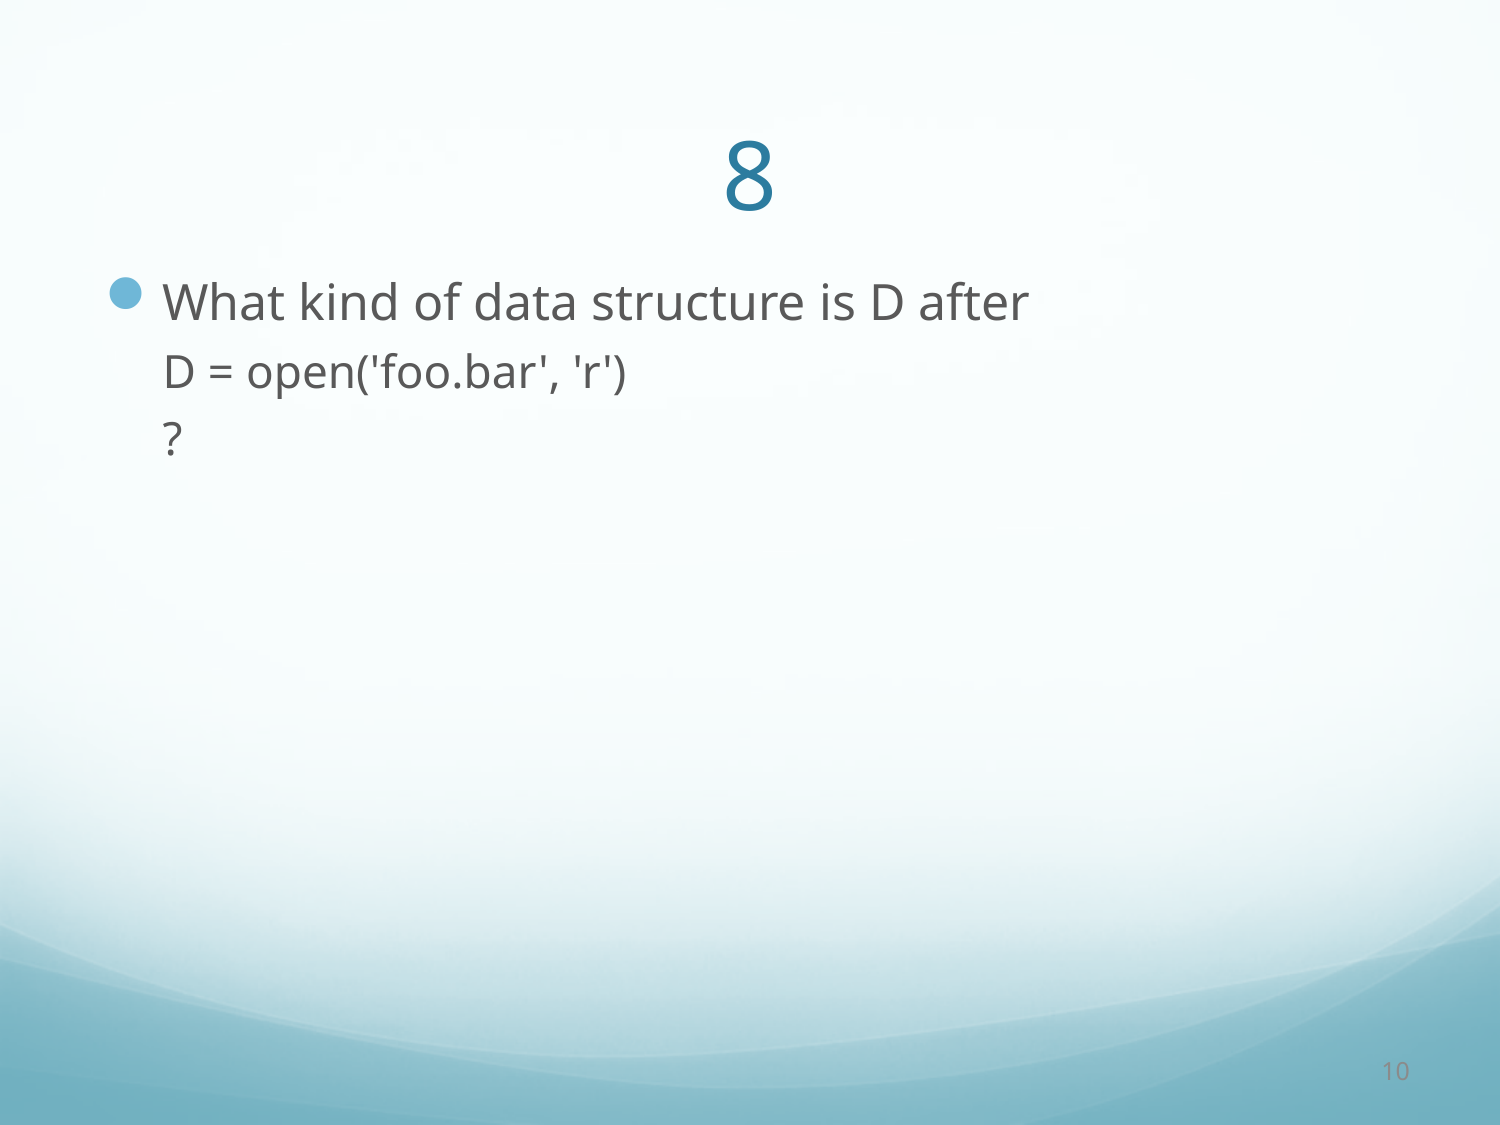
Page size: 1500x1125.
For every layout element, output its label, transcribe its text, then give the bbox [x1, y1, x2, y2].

list What kind of data structure is D after D = open('foo.bar', 'r') ? [90, 262, 1410, 975]
title 8 [90, 17, 1410, 237]
slide_number 10 [1074, 1042, 1425, 1103]
